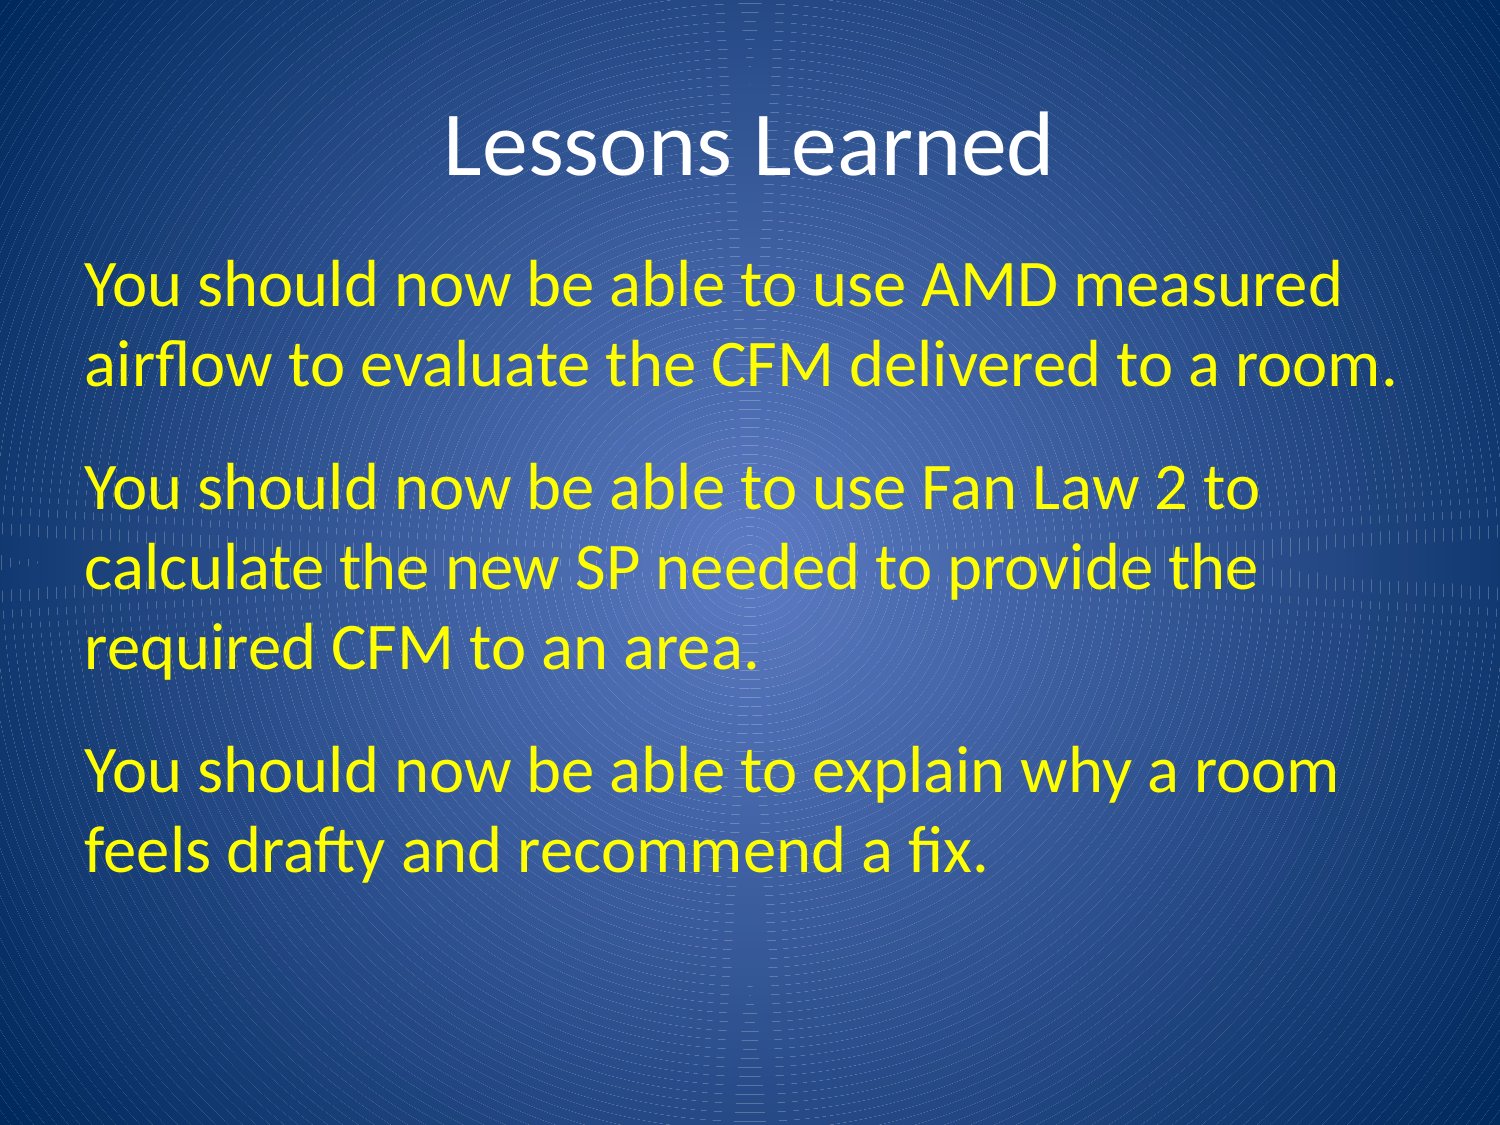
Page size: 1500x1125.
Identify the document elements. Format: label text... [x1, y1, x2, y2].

list You should now be able to use AMD measured airflow to evaluate the CFM delivered to a room. You should now be able to use Fan Law 2 to calculate the new SP needed to provide the required CFM to an area. You should now be able to explain why a room feels drafty and recommend a fix. [69, 232, 1420, 1096]
title Lessons Learned [75, 45, 1425, 233]
